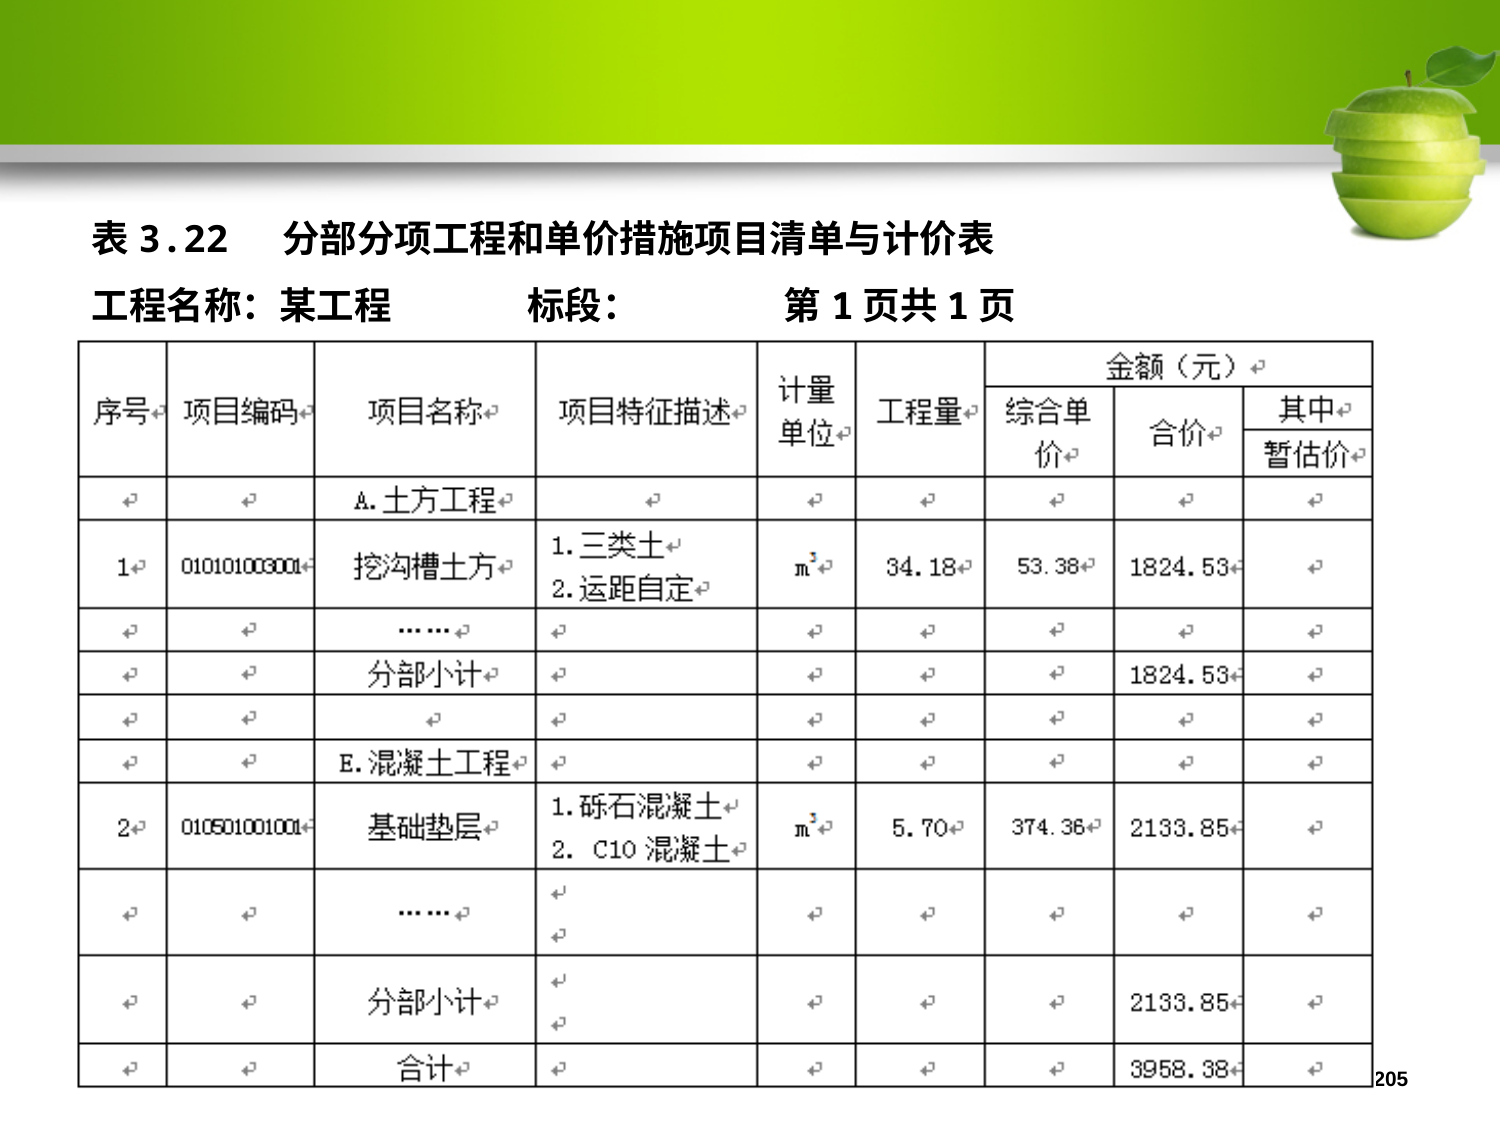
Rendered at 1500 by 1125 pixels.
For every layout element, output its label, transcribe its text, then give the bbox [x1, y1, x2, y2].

picture [0, 0, 1500, 1125]
list 表3.22 分部分项工程和单价措施项目清单与计价表 工程名称：某工程 标段： 第1页共1页 [76, 184, 1424, 1032]
slide_number Page  [1381, 1058, 1424, 1092]
